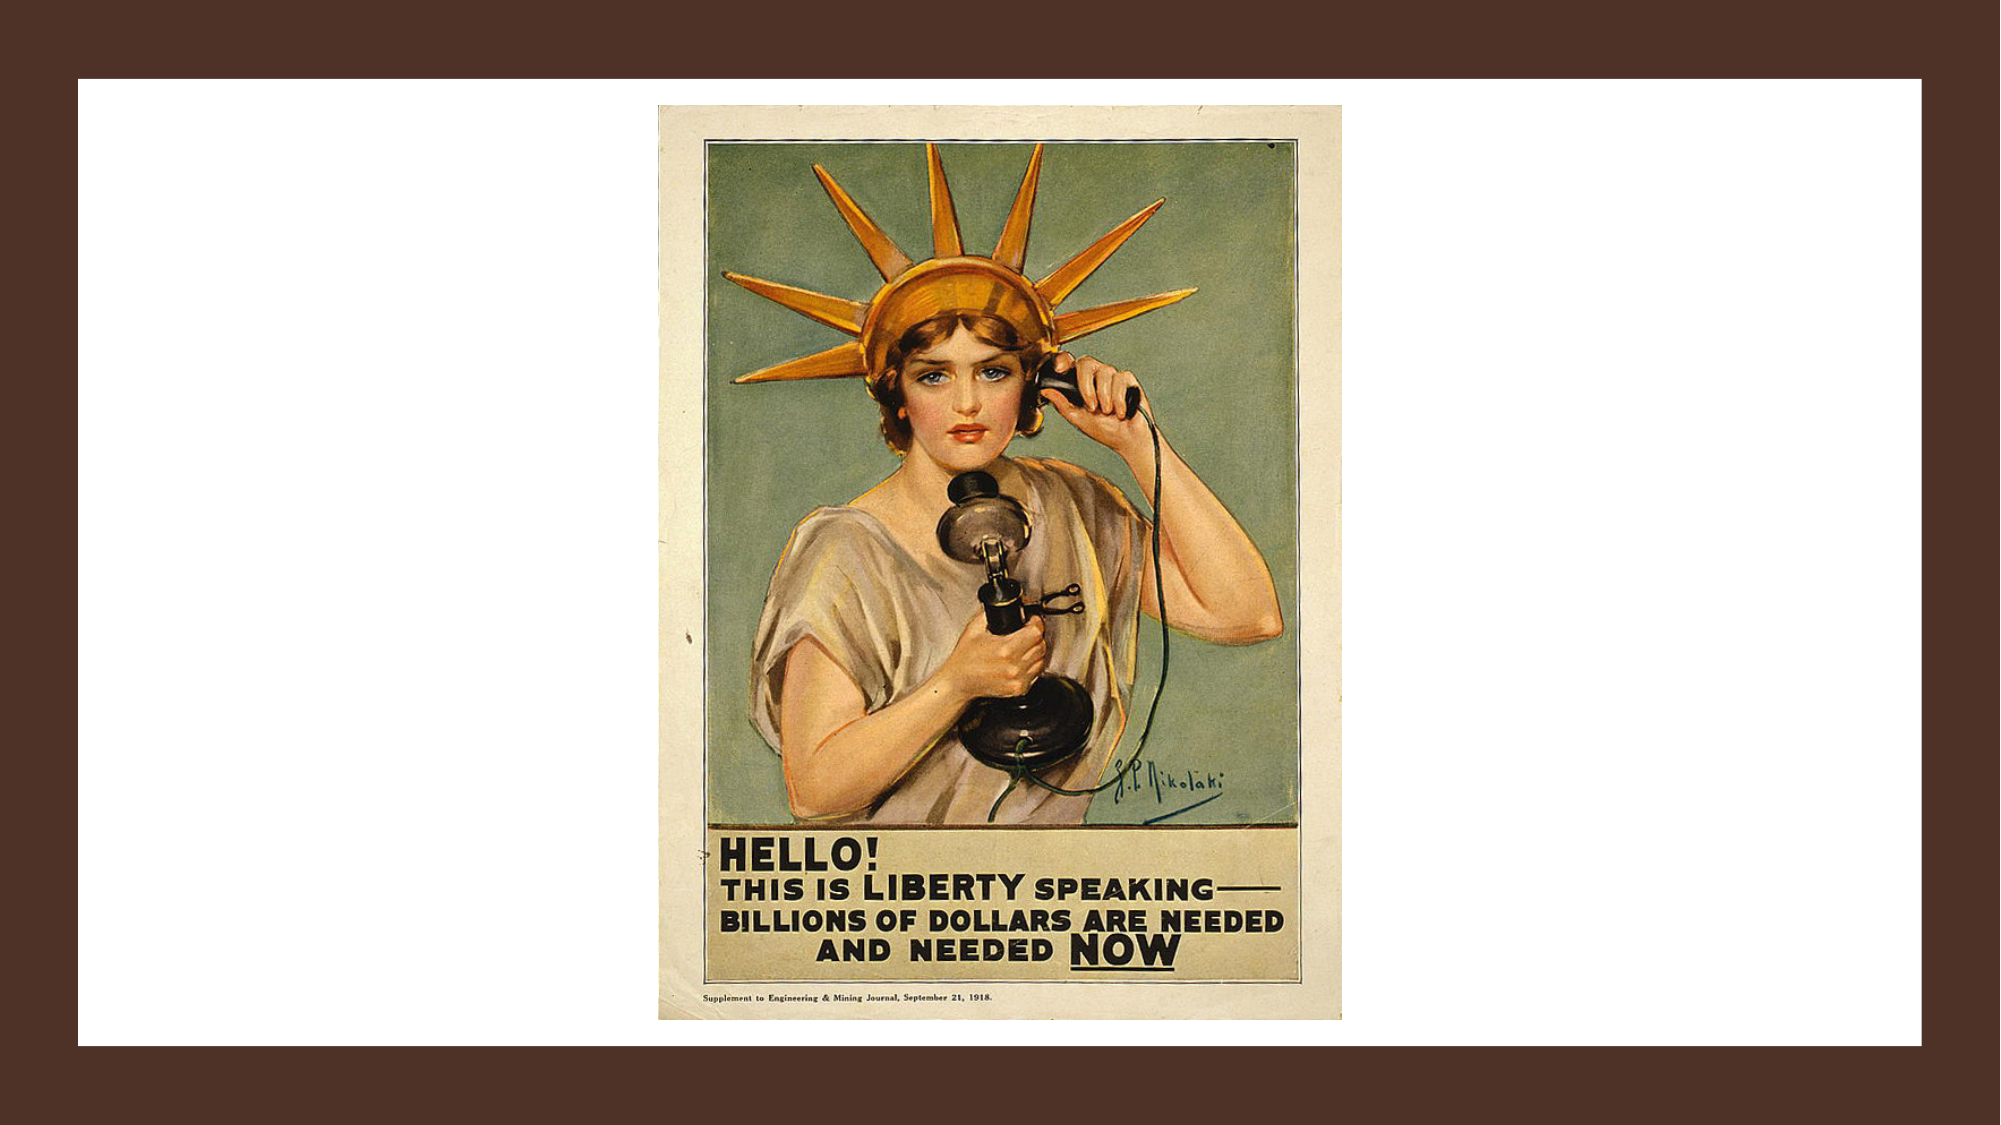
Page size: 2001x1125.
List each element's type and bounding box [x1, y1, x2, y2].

text_box [0, 0, 2000, 1125]
list [657, 104, 1342, 1020]
text_box [76, 77, 1924, 1048]
